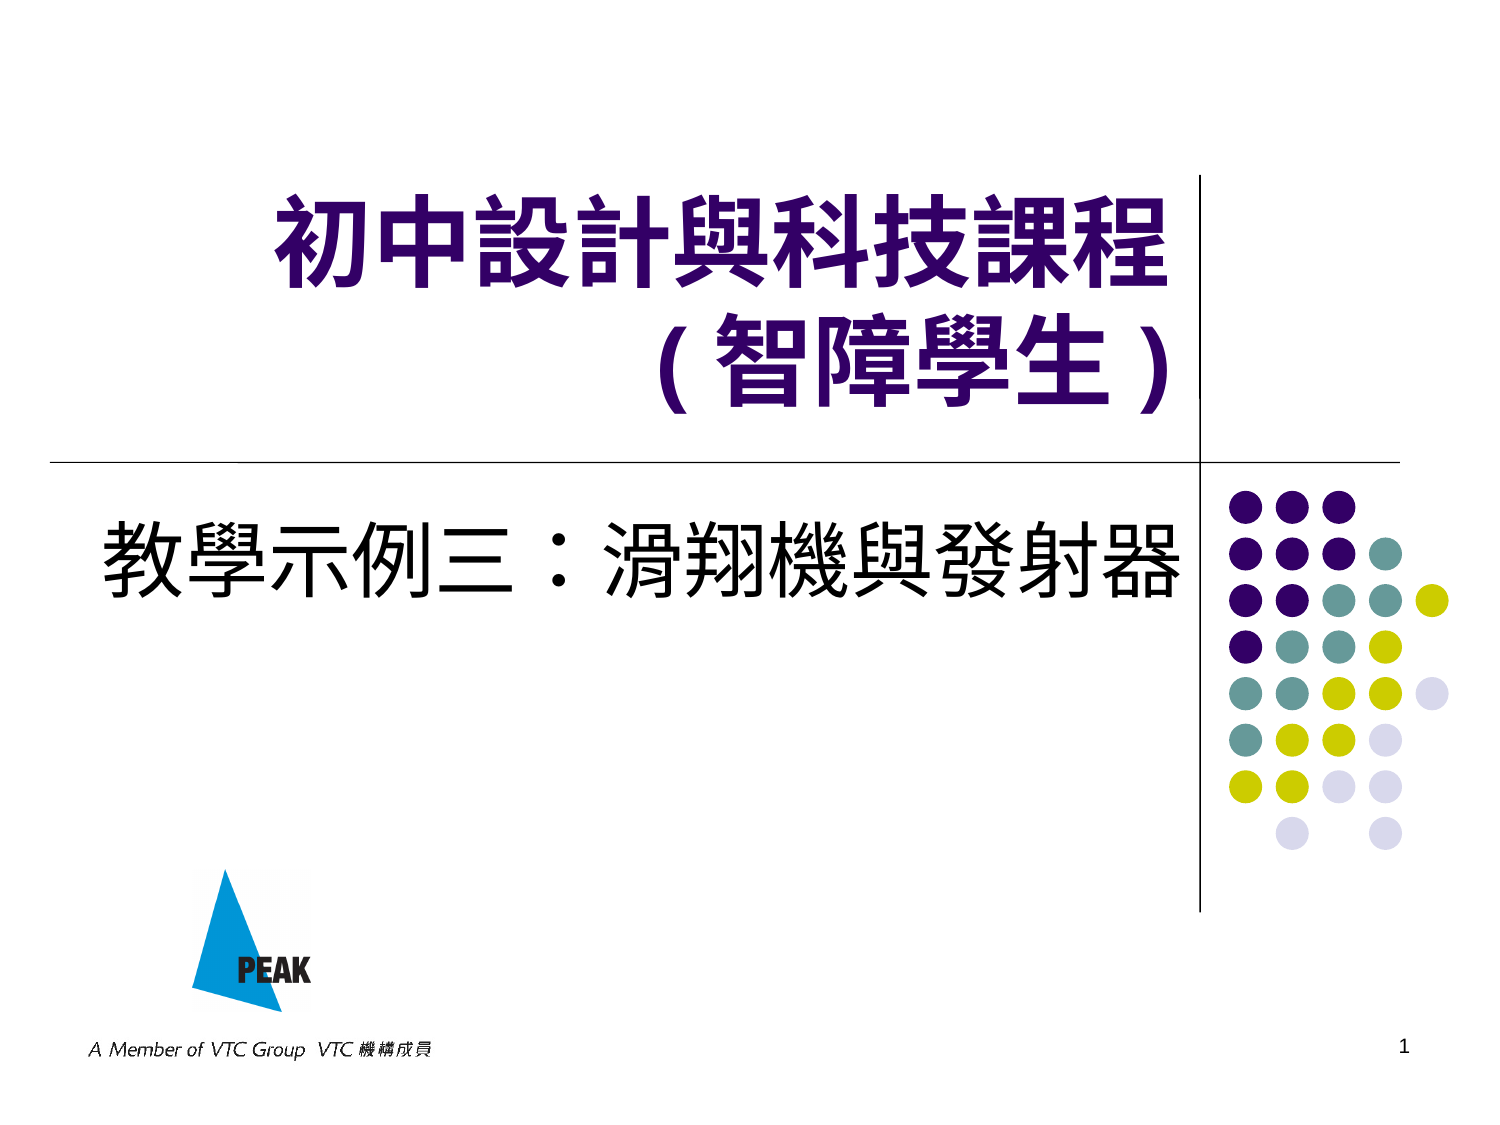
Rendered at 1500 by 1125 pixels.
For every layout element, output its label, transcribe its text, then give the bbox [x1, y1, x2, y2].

subtitle 教學示例三：滑翔機與發射器 [64, 500, 1199, 888]
title 初中設計與科技課程 (智障學生) [51, 76, 1187, 427]
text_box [80, 869, 444, 1069]
slide_number 1 [1074, 1025, 1425, 1100]
